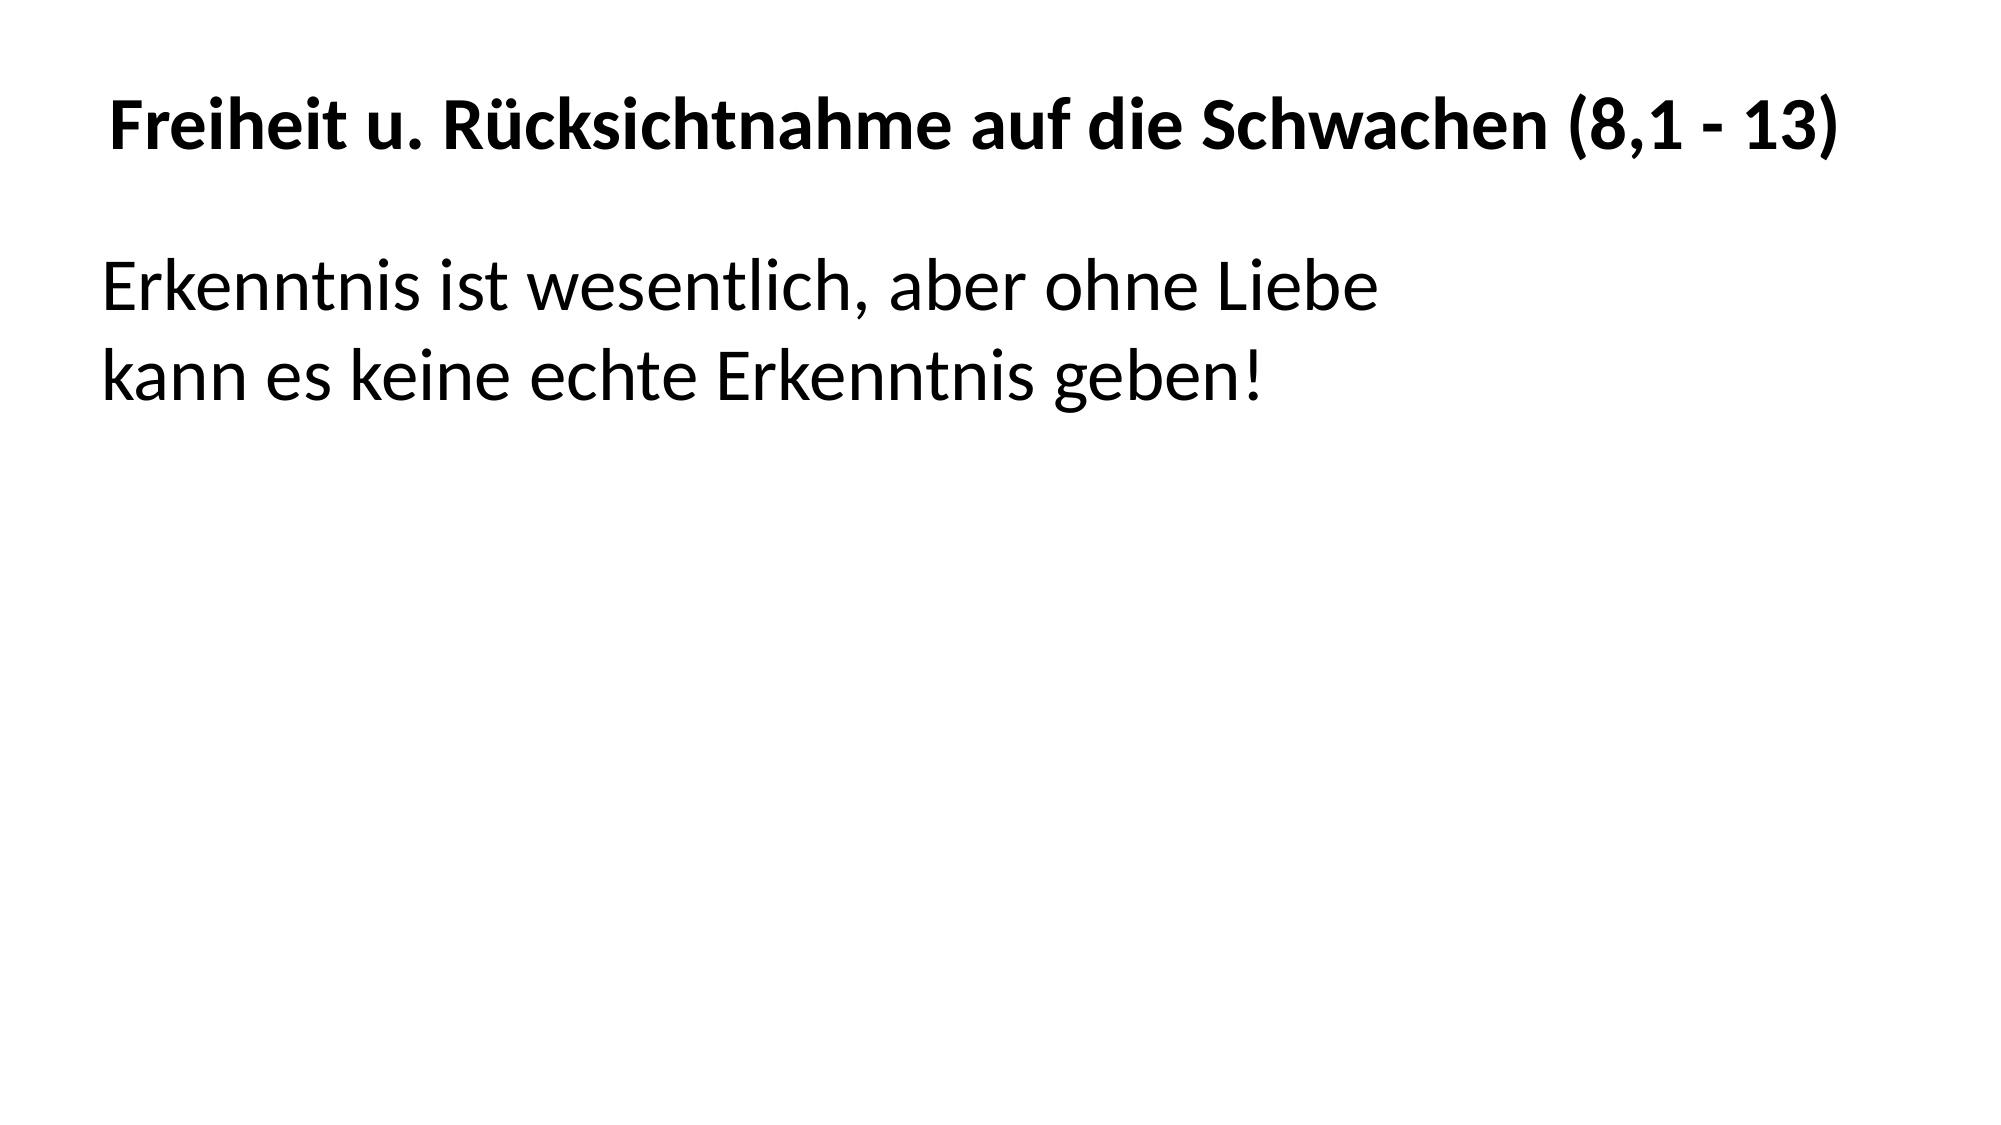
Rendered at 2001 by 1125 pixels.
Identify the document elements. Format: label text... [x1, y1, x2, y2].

text_box Erkenntnis ist wesentlich, aber ohne Liebe kann es keine echte Erkenntnis geben! [86, 227, 1413, 423]
text_box Freiheit u. Rücksichtnahme auf die Schwachen (8,1 - 13) [95, 67, 1858, 172]
